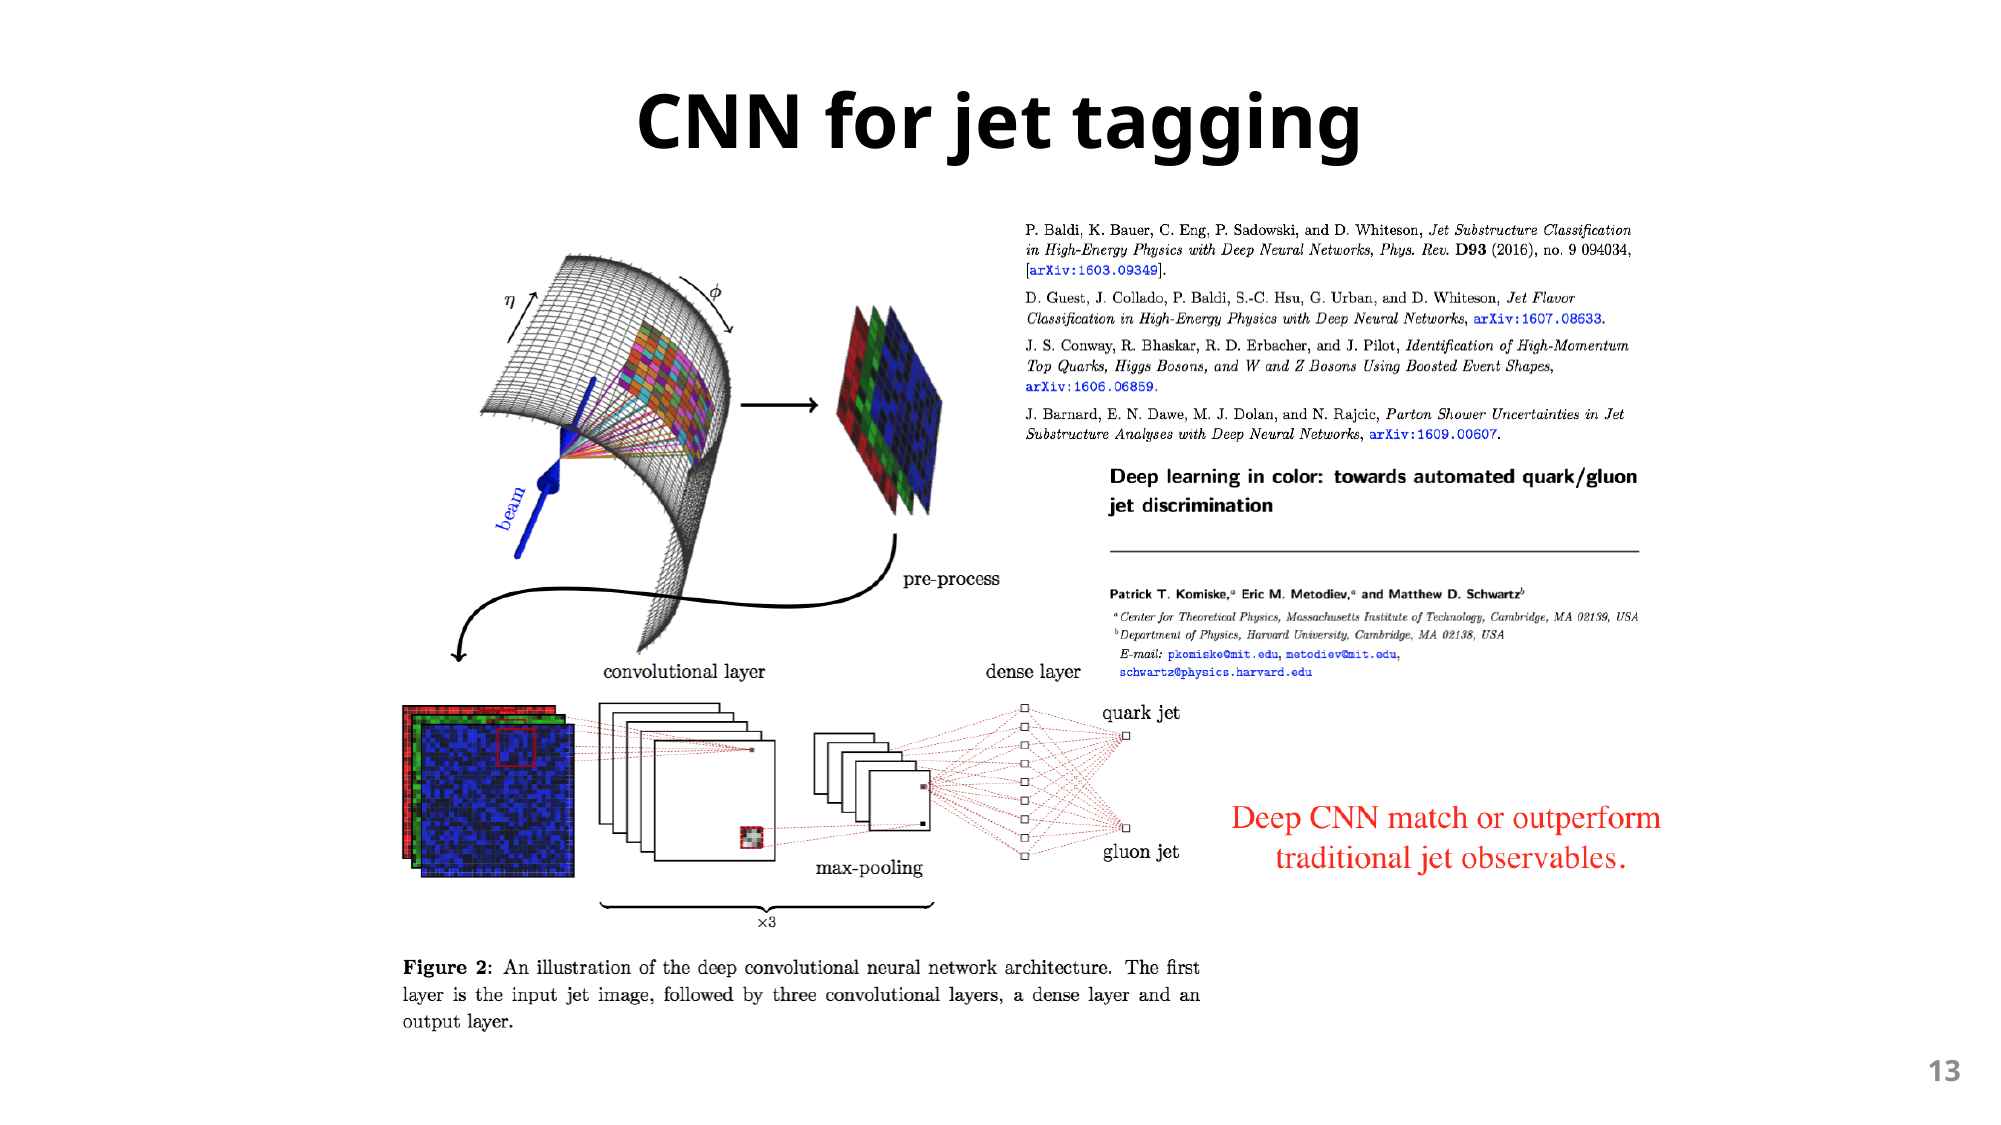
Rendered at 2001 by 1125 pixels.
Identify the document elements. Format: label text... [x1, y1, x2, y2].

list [387, 209, 1683, 1034]
title CNN for jet tagging [137, 59, 1863, 190]
slide_number 13 [1412, 1042, 1977, 1103]
